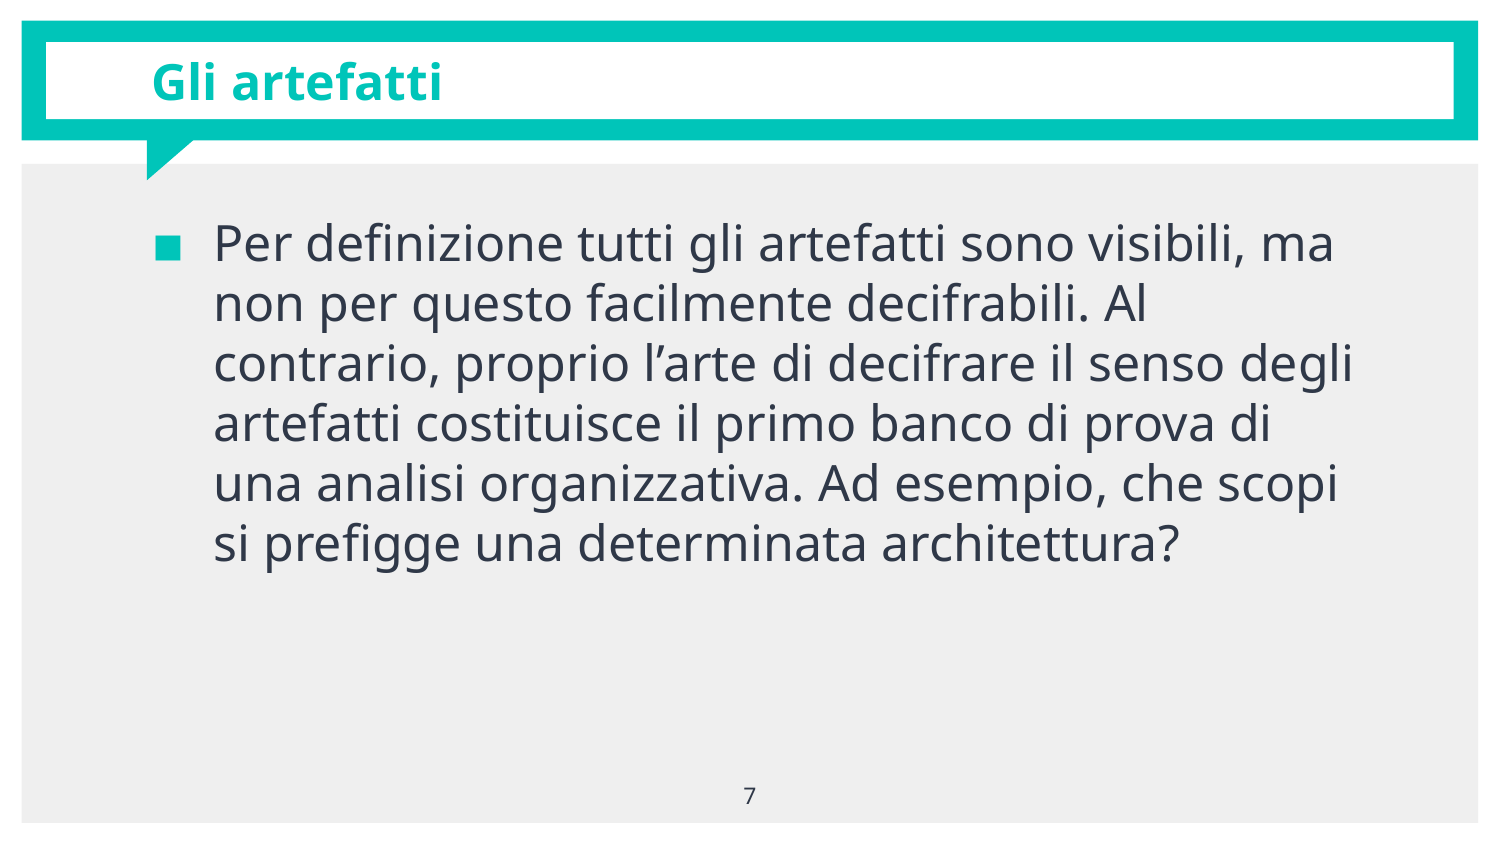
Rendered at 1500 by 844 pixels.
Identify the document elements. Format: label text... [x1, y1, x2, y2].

list Per definizione tutti gli artefatti sono visibili, ma non per questo facilmente decifrabili. Al contrario, proprio l’arte di decifrare il senso degli artefatti costituisce il primo banco di prova di una analisi organizzativa. Ad esempio, che scopi si prefigge una determinata architettura? [123, 196, 1377, 808]
title Gli artefatti [136, 20, 1441, 141]
slide_number 7 [705, 766, 795, 832]
